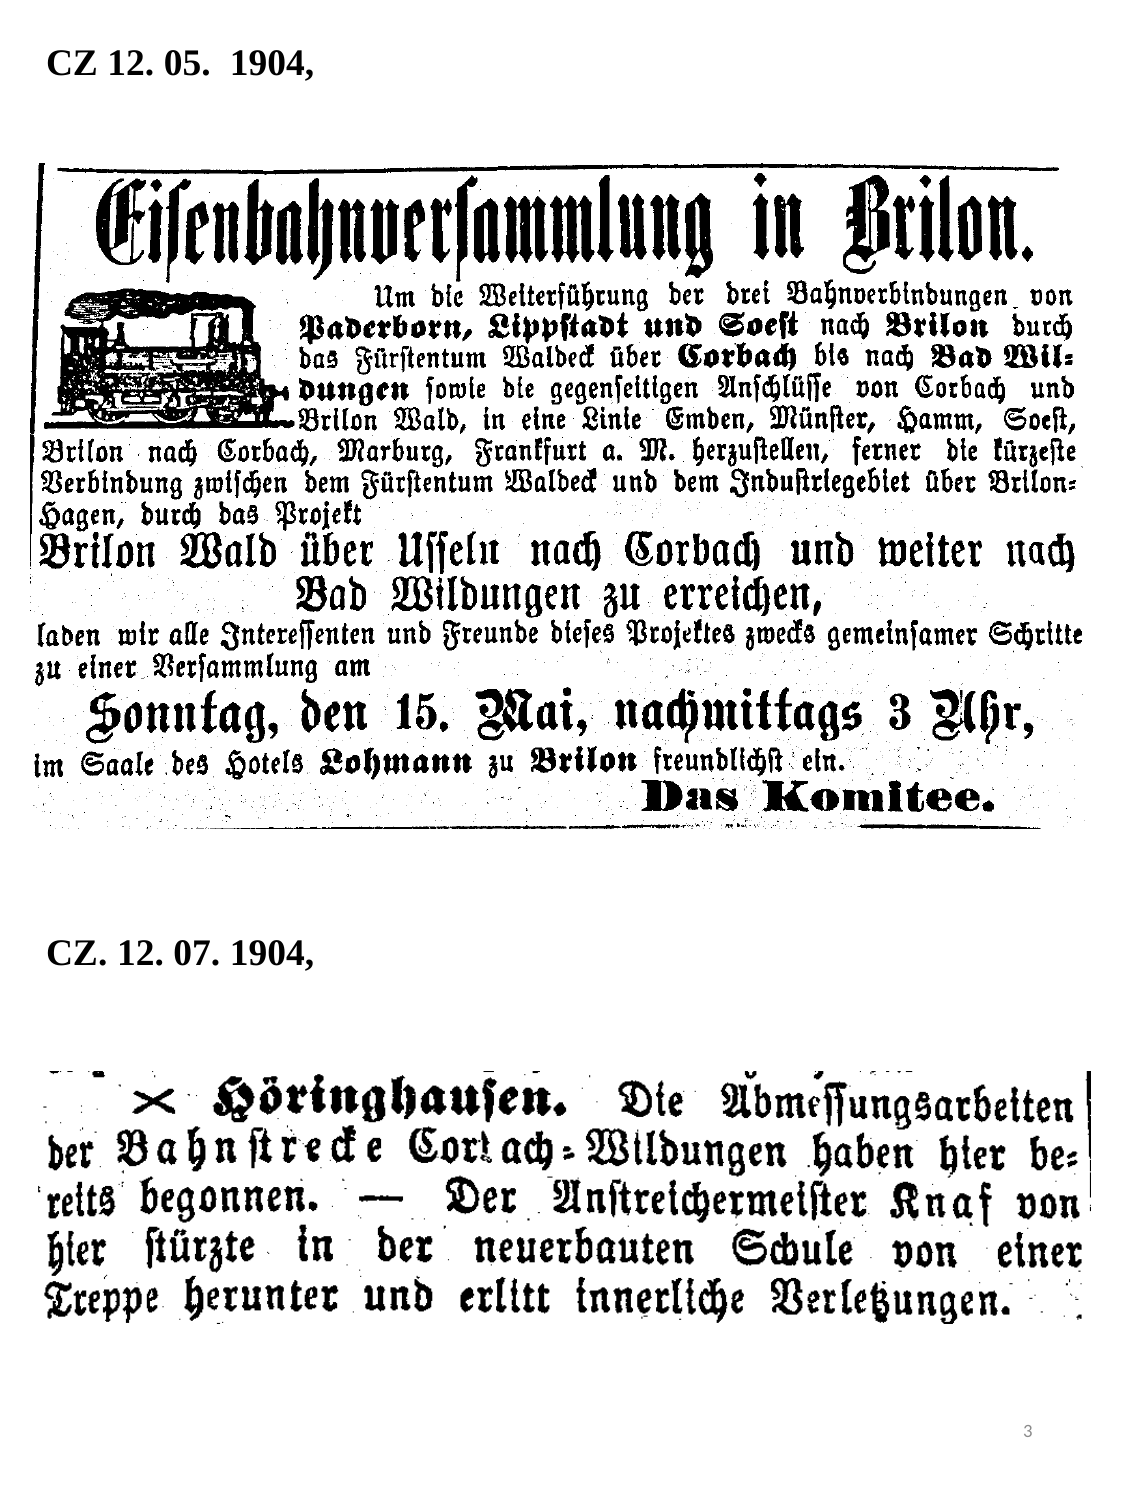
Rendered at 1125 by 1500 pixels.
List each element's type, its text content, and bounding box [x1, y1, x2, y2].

picture [35, 1071, 1091, 1324]
slide_number 3 [794, 1390, 1048, 1471]
picture [30, 163, 1085, 829]
title CZ 12. 05. 1904, CZ. 12. 07. 1904, [30, 35, 1091, 1471]
